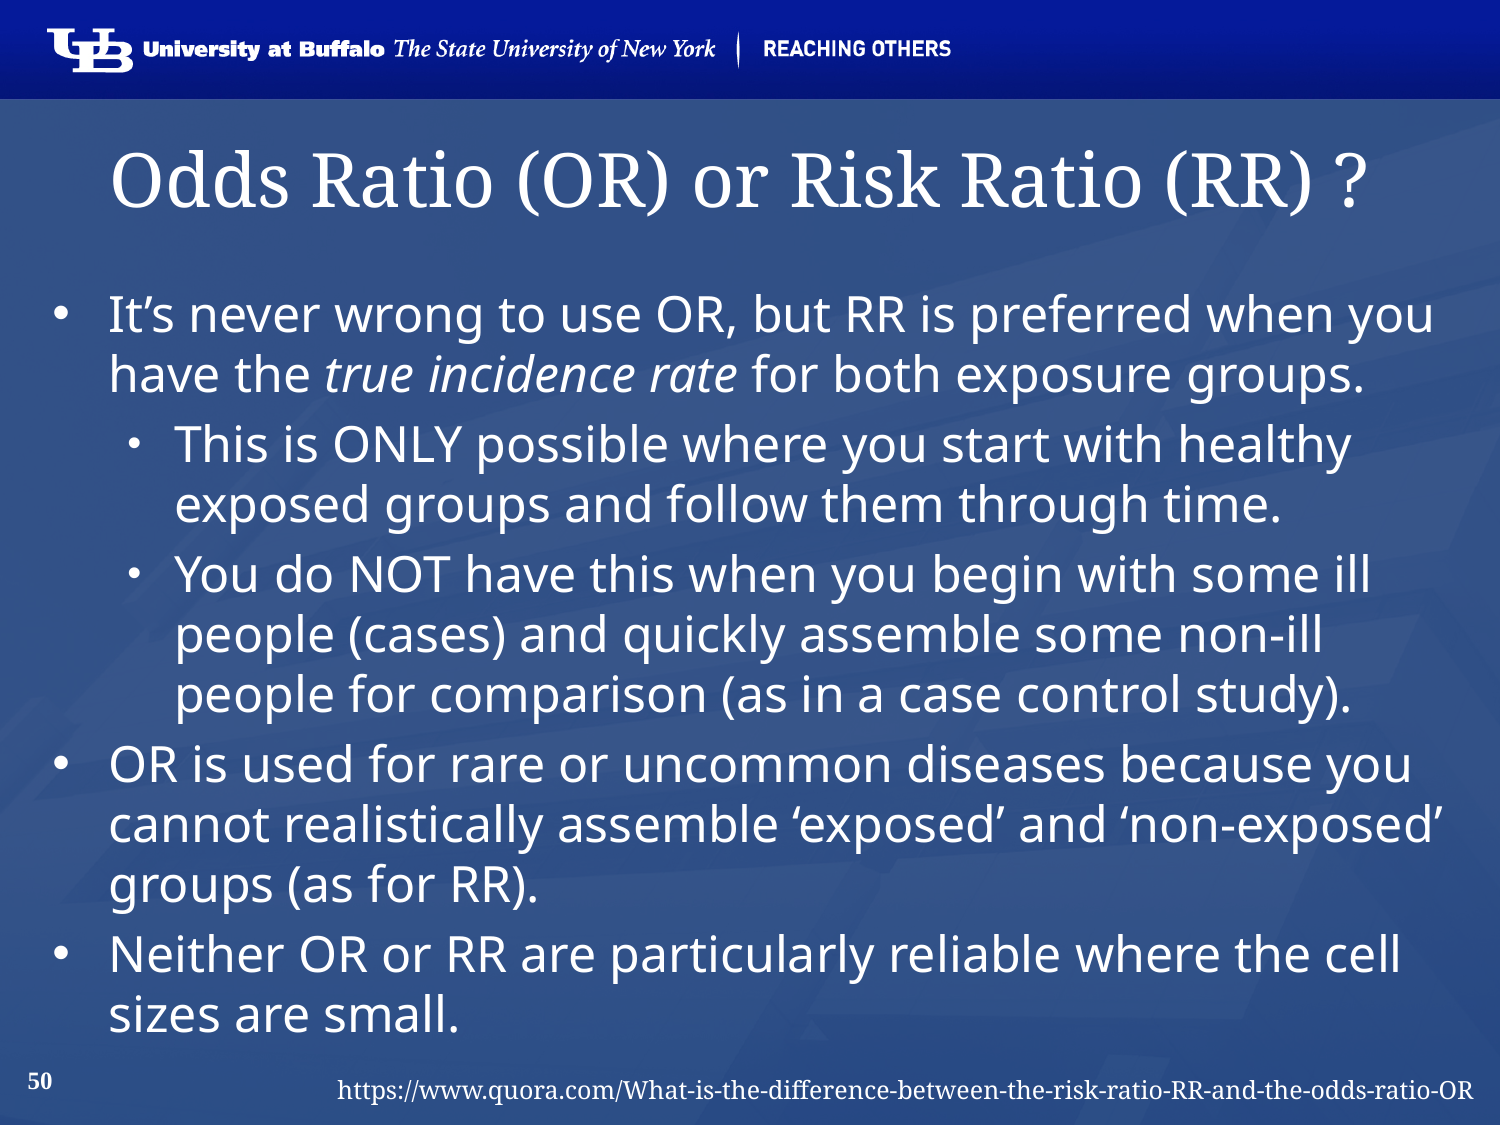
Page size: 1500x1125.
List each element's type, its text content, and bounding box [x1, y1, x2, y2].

slide_number 50 [12, 1050, 350, 1110]
text_box https://www.quora.com/What-is-the-difference-between-the-risk-ratio-RR-and-the-odds-ratio-OR [318, 1067, 1494, 1112]
list It’s never wrong to use OR, but RR is preferred when you have the true incidence rate for both exposure groups. This is ONLY possible where you start with healthy exposed groups and follow them through time. You do NOT have this when you begin with some ill people (cases) and quickly assemble some non-ill people for comparison (as in a case control study). OR is used for rare or uncommon diseases because you cannot realistically assemble ‘exposed’ and ‘non-exposed’ groups (as for RR). Neither OR or RR are particularly reliable where the cell sizes are small. [37, 275, 1463, 1067]
picture [0, 0, 1500, 99]
title Odds Ratio (OR) or Risk Ratio (RR) ? [37, 125, 1463, 250]
